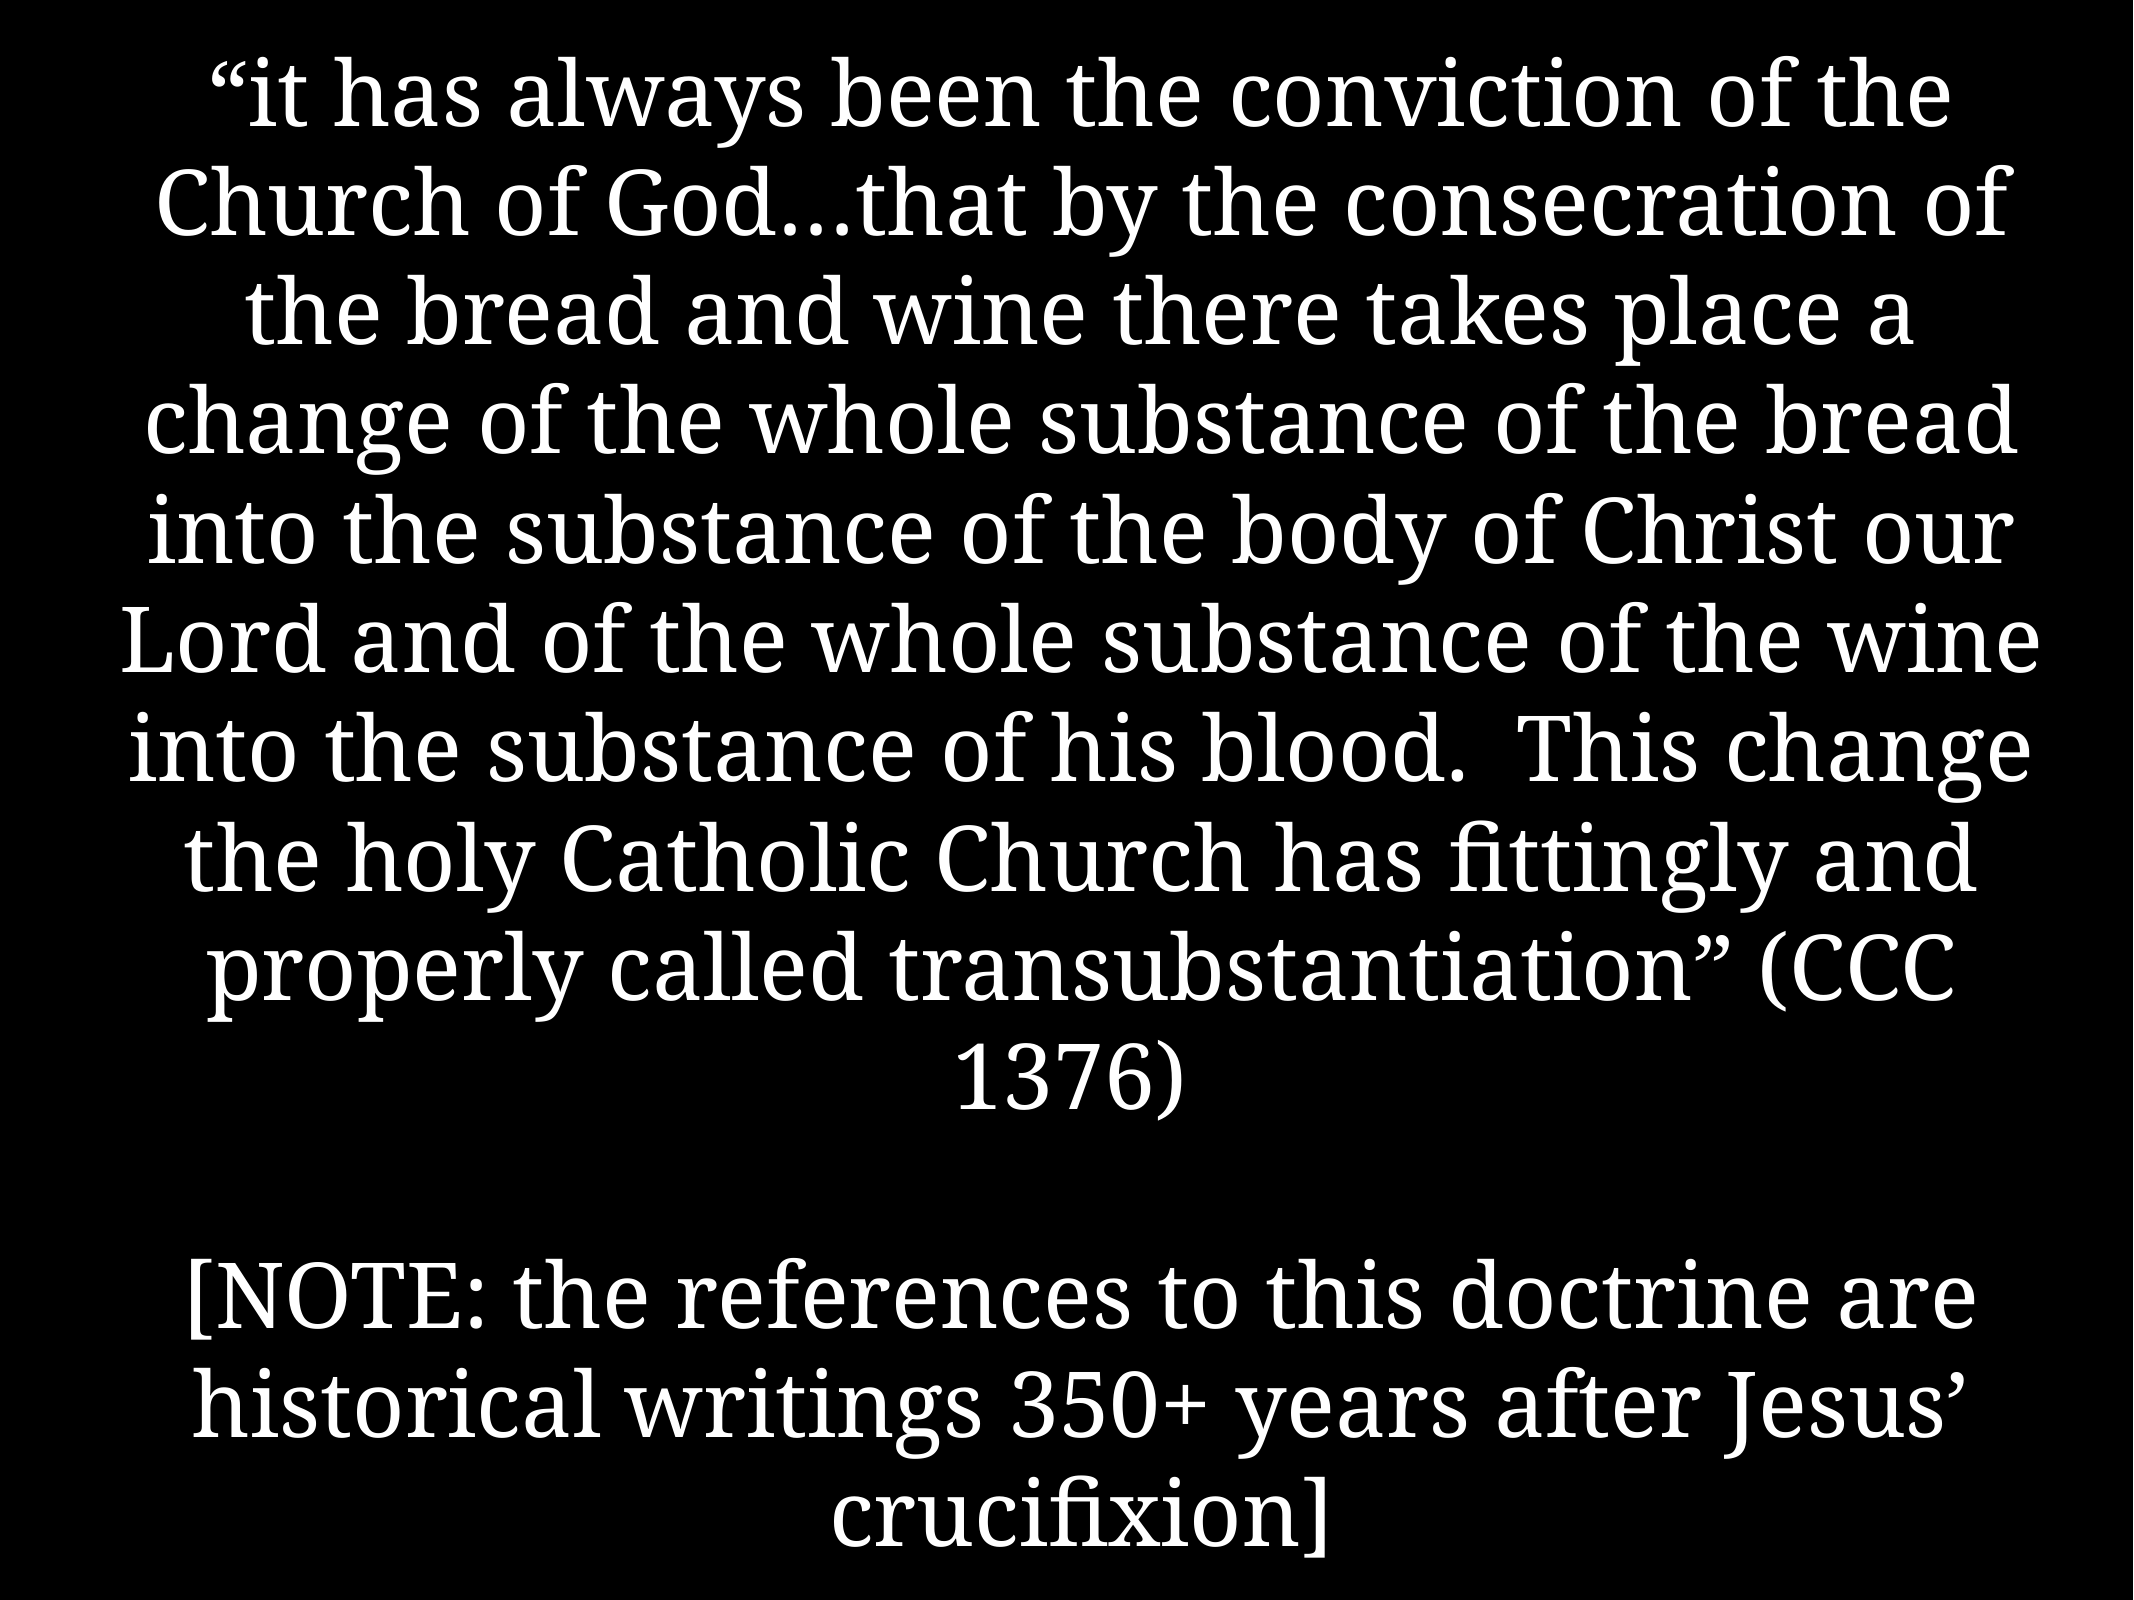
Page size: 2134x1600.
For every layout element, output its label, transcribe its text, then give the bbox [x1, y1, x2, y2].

title “it has always been the conviction of the Church of God…that by the consecration of the bread and wine there takes place a change of the whole substance of the bread into the substance of the body of Christ our Lord and of the whole substance of the wine into the substance of his blood. This change the holy Catholic Church has fittingly and properly called transubstantiation” (CCC 1376) [NOTE: the references to this doctrine are historical writings 350+ years after Jesus’ crucifixion] [109, 110, 2054, 1490]
